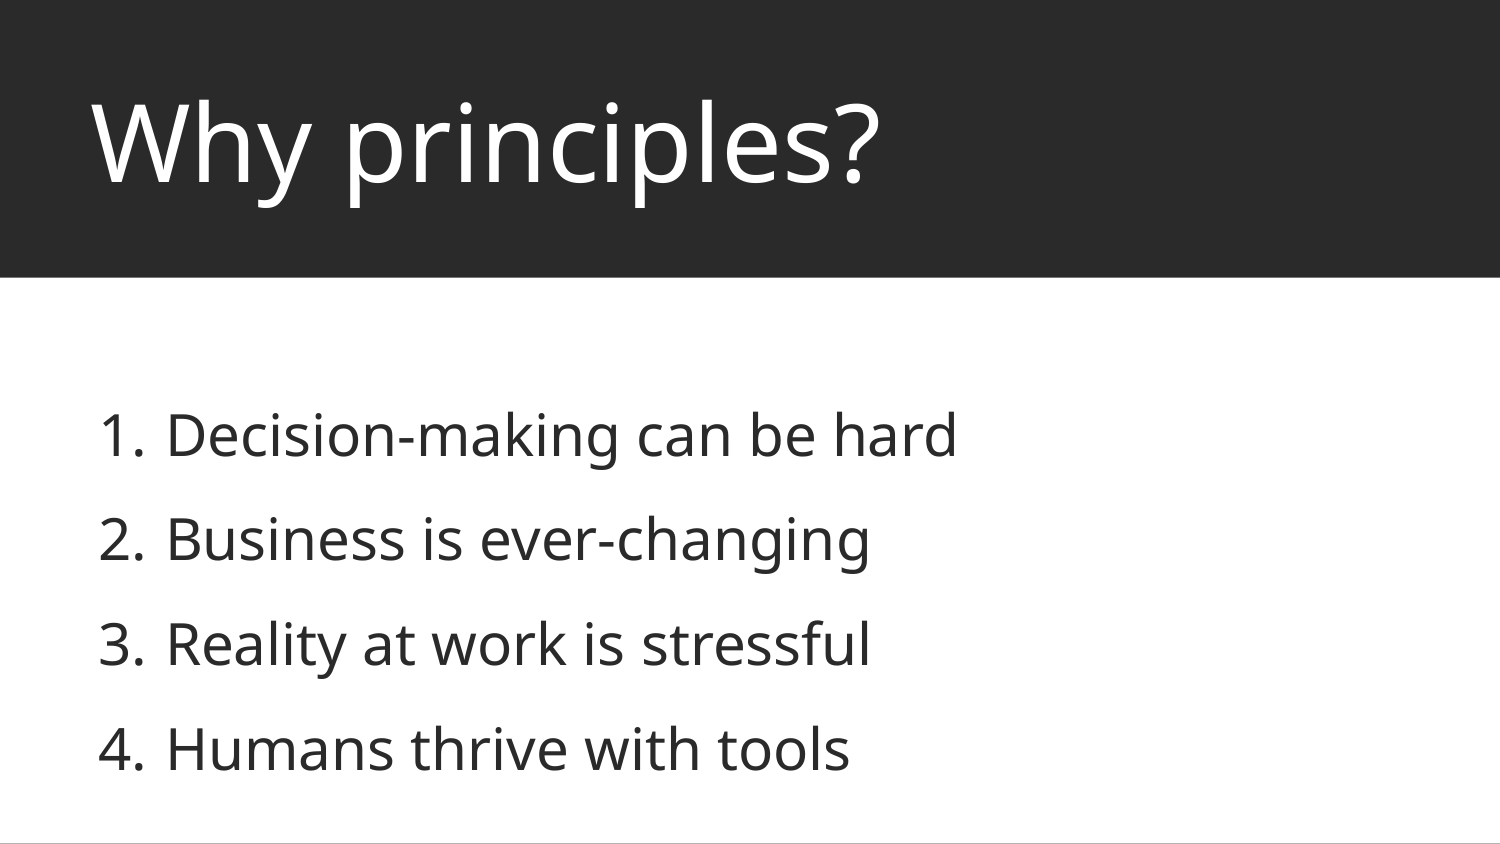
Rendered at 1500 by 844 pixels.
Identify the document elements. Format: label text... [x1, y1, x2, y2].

title Decision-making can be hard Business is ever-changing Reality at work is stressful Humans thrive with tools [0, 277, 1500, 844]
title Why principles? [0, 0, 1500, 277]
